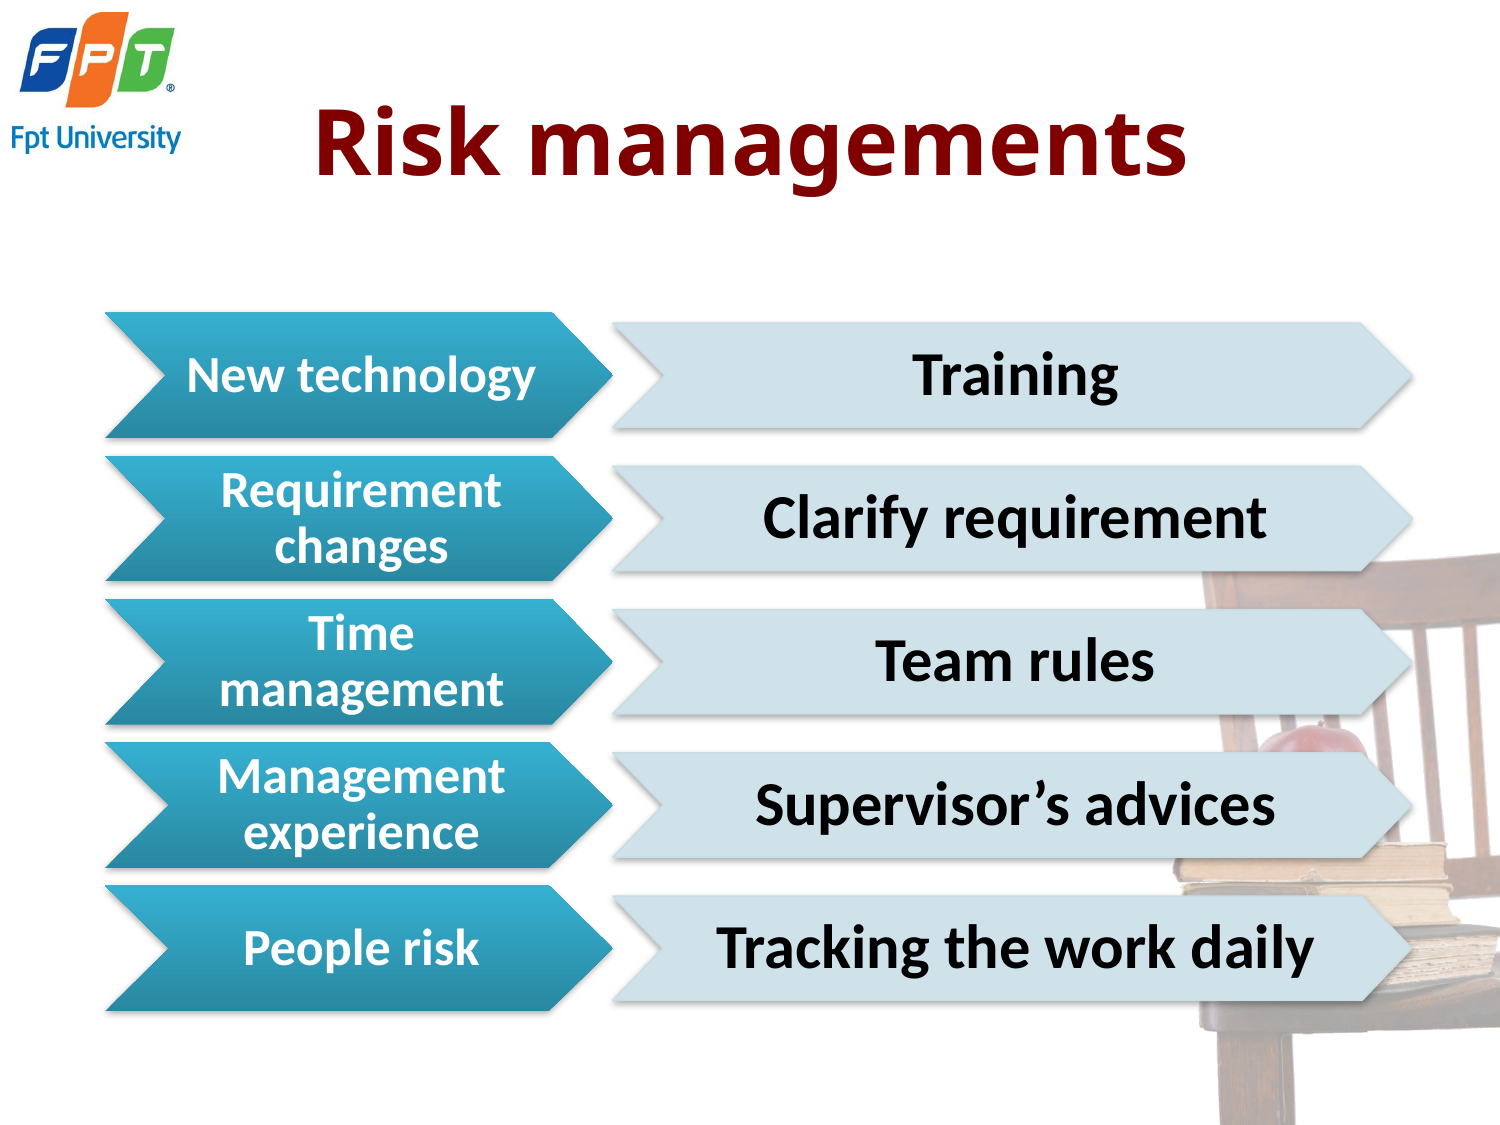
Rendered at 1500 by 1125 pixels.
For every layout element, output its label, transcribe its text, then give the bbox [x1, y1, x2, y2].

picture [12, 12, 181, 154]
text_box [104, 312, 1413, 1012]
title Risk managements [75, 45, 1425, 233]
